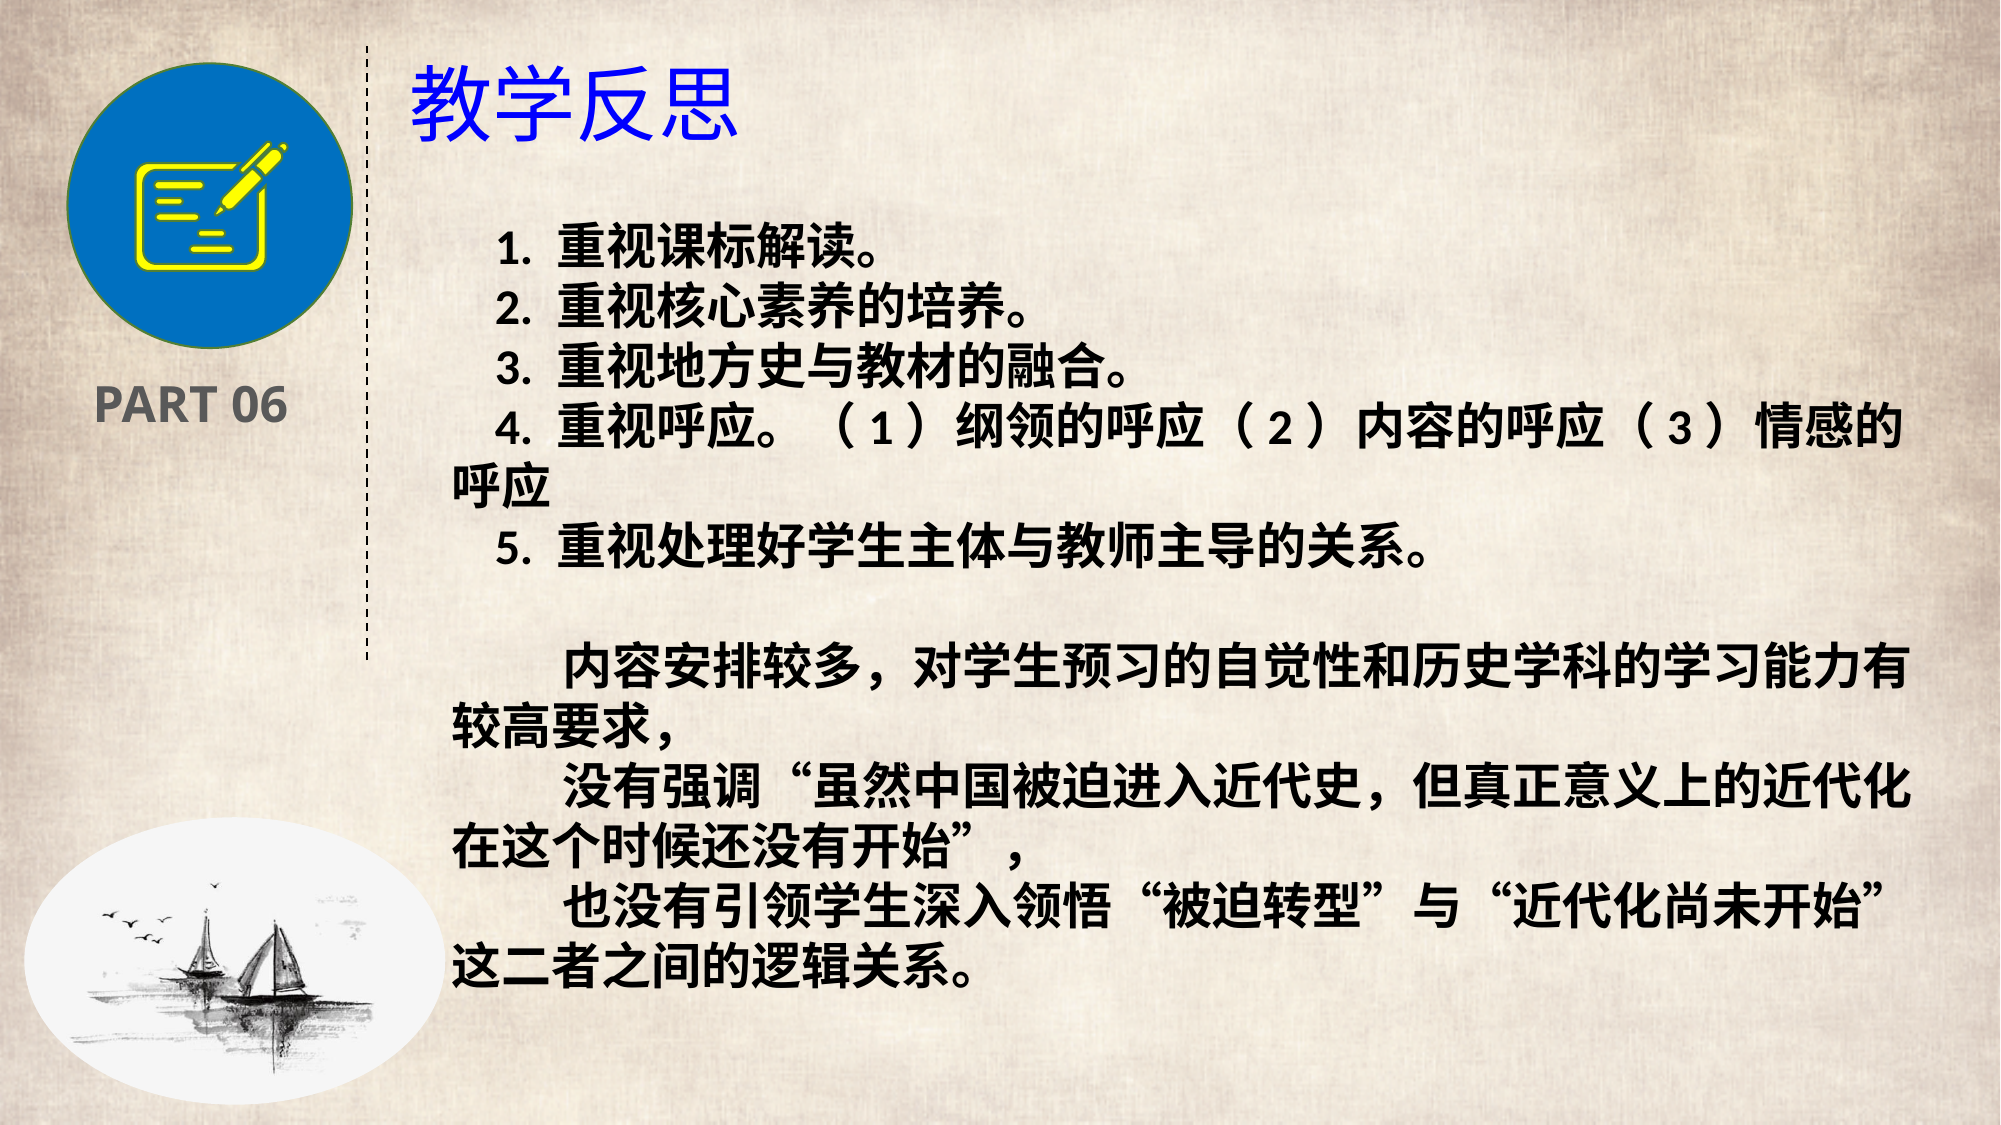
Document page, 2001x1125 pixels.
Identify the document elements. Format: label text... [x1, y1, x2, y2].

picture [0, 0, 2001, 1125]
text_box PART 06 [92, 372, 366, 433]
text_box PART 06 [367, 372, 377, 433]
text_box 1. 重视课标解读。 2. 重视核心素养的培养。 3. 重视地方史与教材的融合。 4. 重视呼应。（1）纲领的呼应（2）内容的呼应（3）情感的呼应 5. 重视处理好学生主体与教师主导的关系。 内容安排较多，对学生预习的自觉性和历史学科的学习能力有较高要求， 没有强调“虽然中国被迫进入近代史，但真正意义上的近代化在这个时候还没有开始”， 也没有引领学生深入领悟“被迫转型”与“近代化尚未开始”这二者之间的逻辑关系。 [436, 207, 1962, 1002]
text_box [67, 63, 353, 348]
text_box 教学反思 [394, 44, 905, 160]
